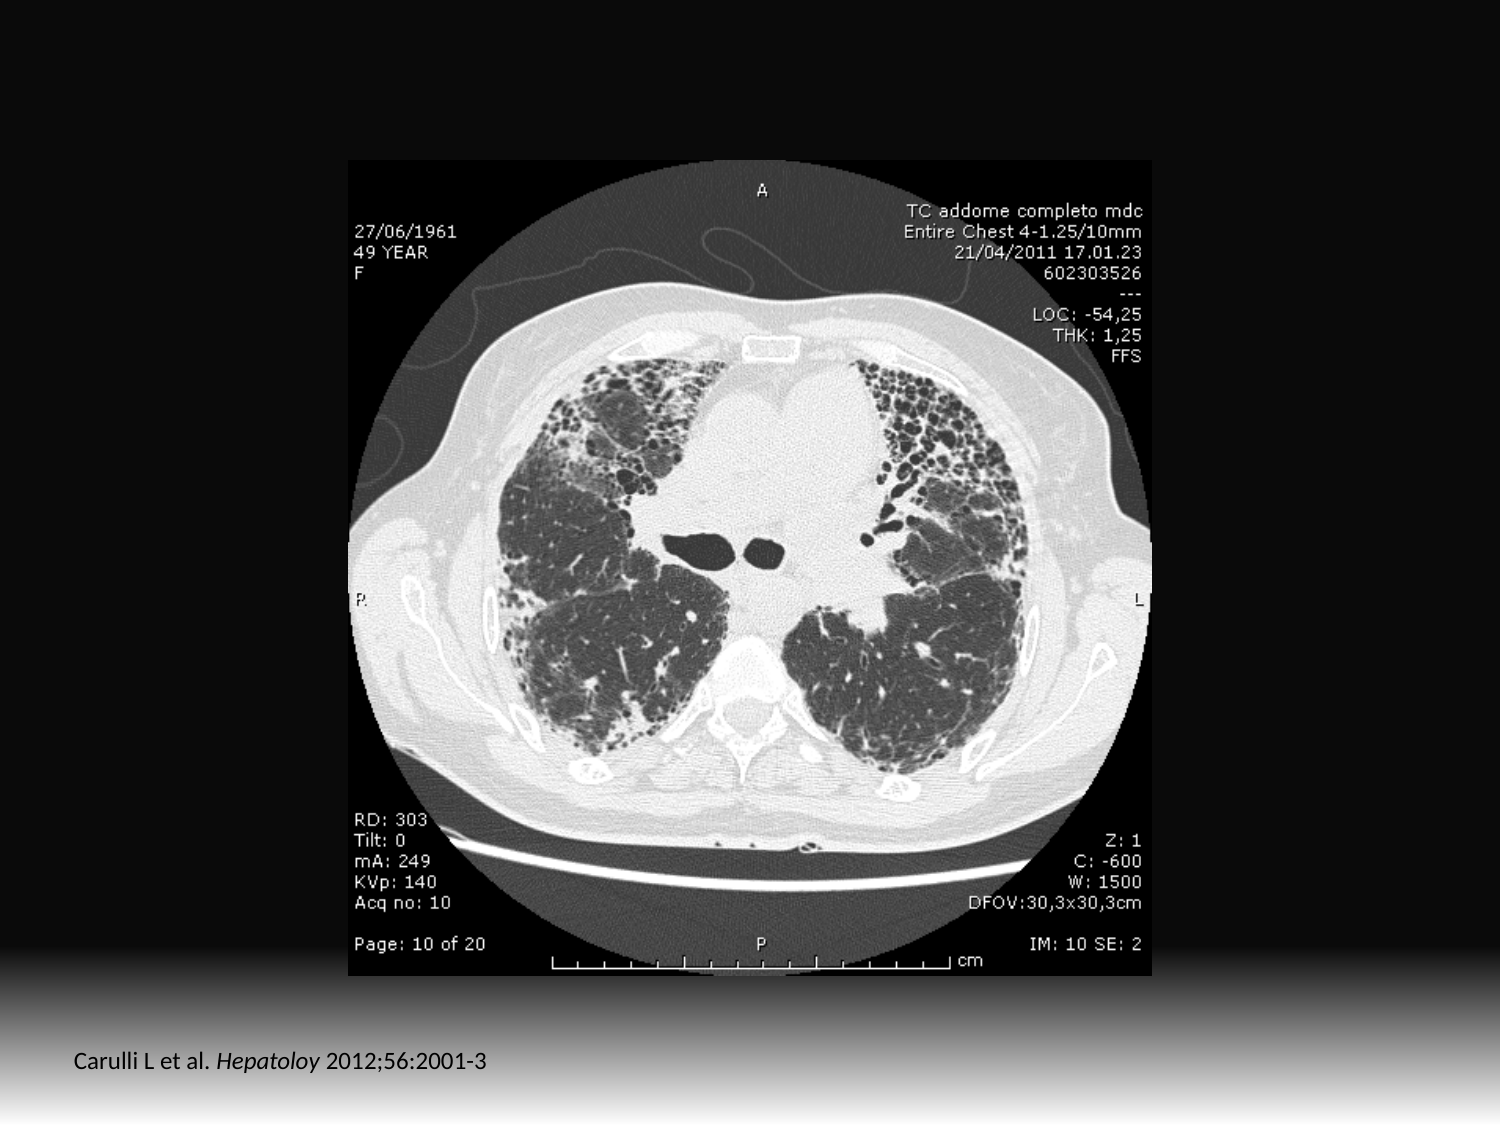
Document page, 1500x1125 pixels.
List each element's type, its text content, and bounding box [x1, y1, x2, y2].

text_box Carulli L et al. Hepatoloy 2012;56:2001-3 [58, 1037, 680, 1083]
picture [348, 160, 1152, 977]
